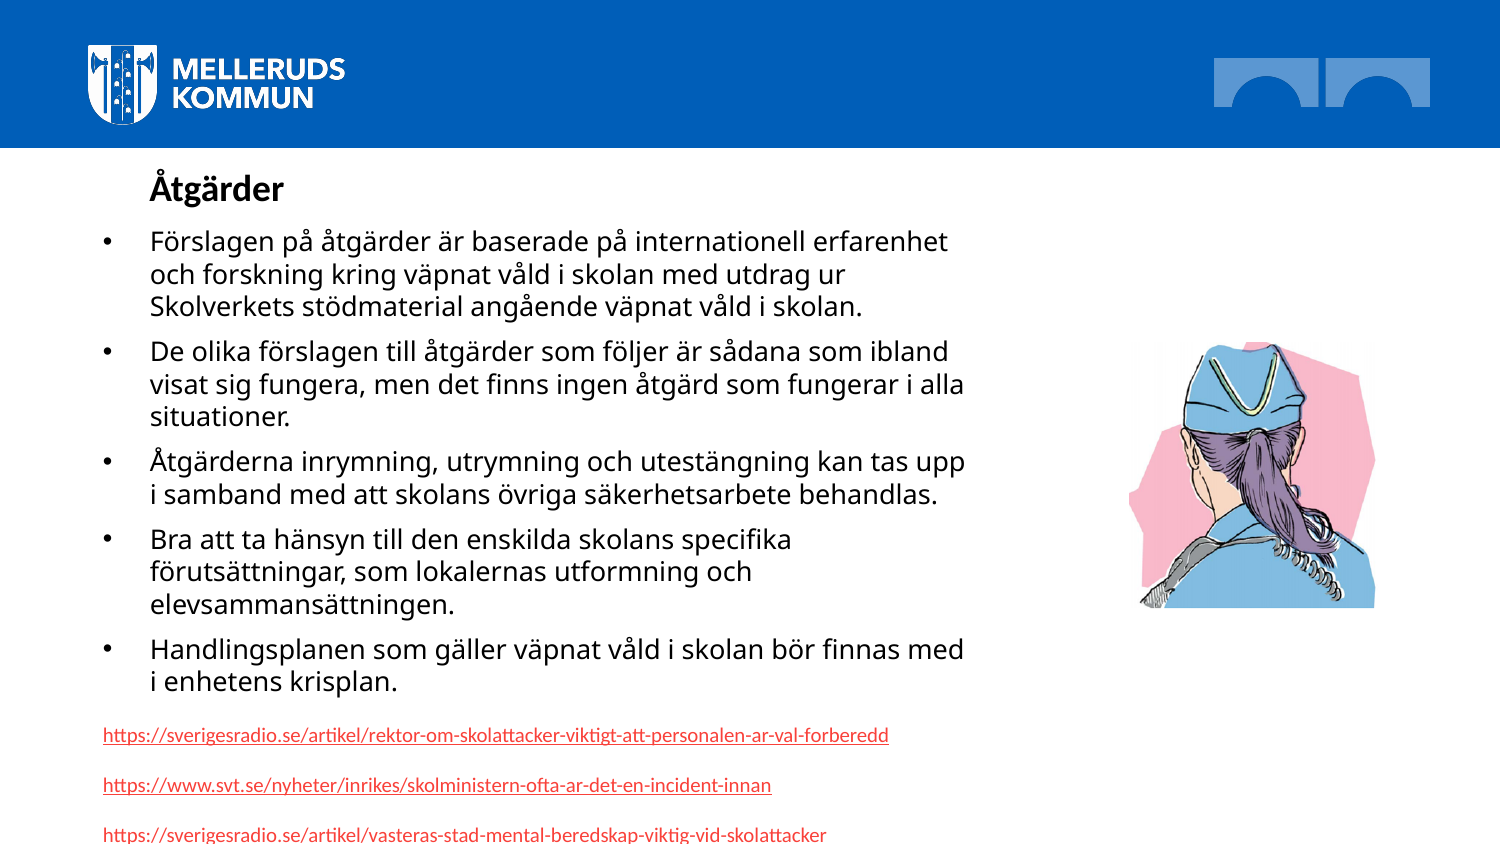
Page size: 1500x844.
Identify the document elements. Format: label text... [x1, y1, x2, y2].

text_box Åtgärder [134, 156, 504, 216]
picture [1129, 342, 1382, 611]
picture [88, 45, 345, 125]
text_box Förslagen på åtgärder är baserade på internationell erfarenhet och forskning kring väpnat våld i skolan med utdrag ur Skolverkets stödmaterial angående väpnat våld i skolan. De olika förslagen till åtgärder som följer är sådana som ibland visat sig fungera, men det finns ingen åtgärd som fungerar i alla situationer. Åtgärderna inrymning, utrymning och utestängning kan tas upp i samband med att skolans övriga säkerhetsarbete behandlas. Bra att ta hänsyn till den enskilda skolans specifika förutsättningar, som lokalernas utformning och elevsammansättningen. Handlingsplanen som gäller väpnat våld i skolan bör finnas med i enhetens krisplan. https://sverigesradio.se/artikel/rektor-om-skolattacker-viktigt-att-personalen-ar-val-forberedd https://www.svt.se/nyheter/inrikes/skolministern-ofta-ar-det-en-incident-innan https://sverigesradio.se/artikel/vasteras-stad-mental-beredskap-viktig-vid-skolattacker [88, 217, 982, 844]
